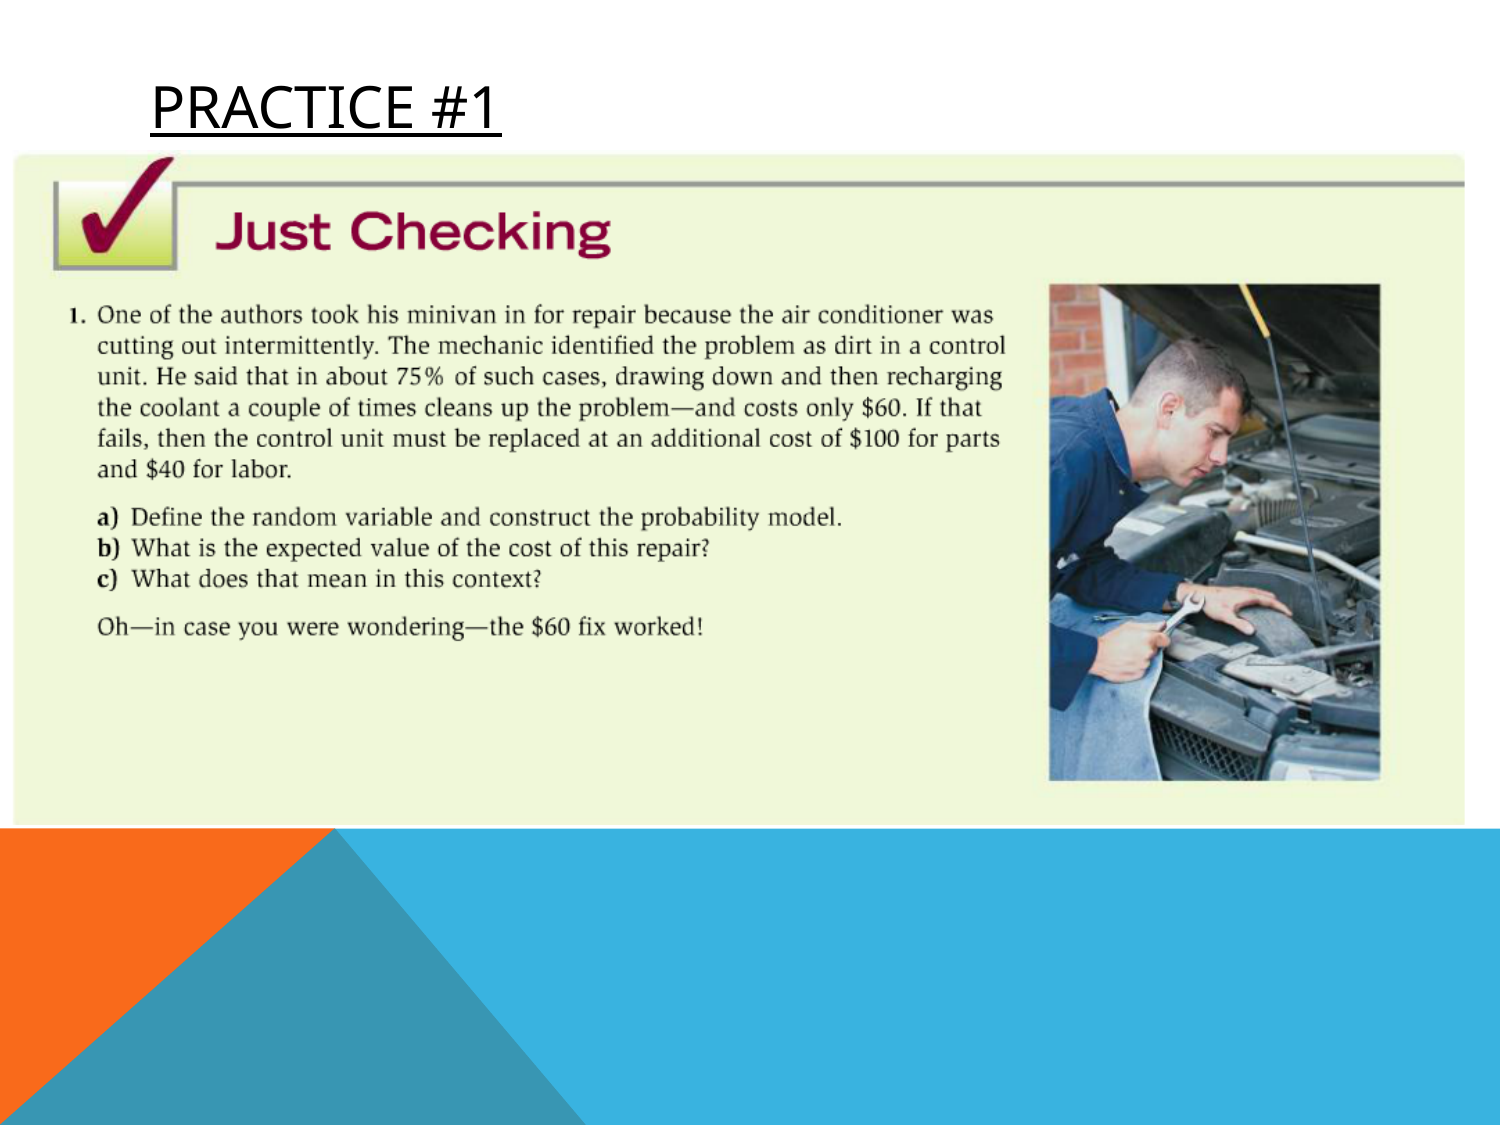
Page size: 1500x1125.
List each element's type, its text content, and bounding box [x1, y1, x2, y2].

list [12, 149, 1482, 826]
title Practice #1 [135, 60, 1369, 148]
